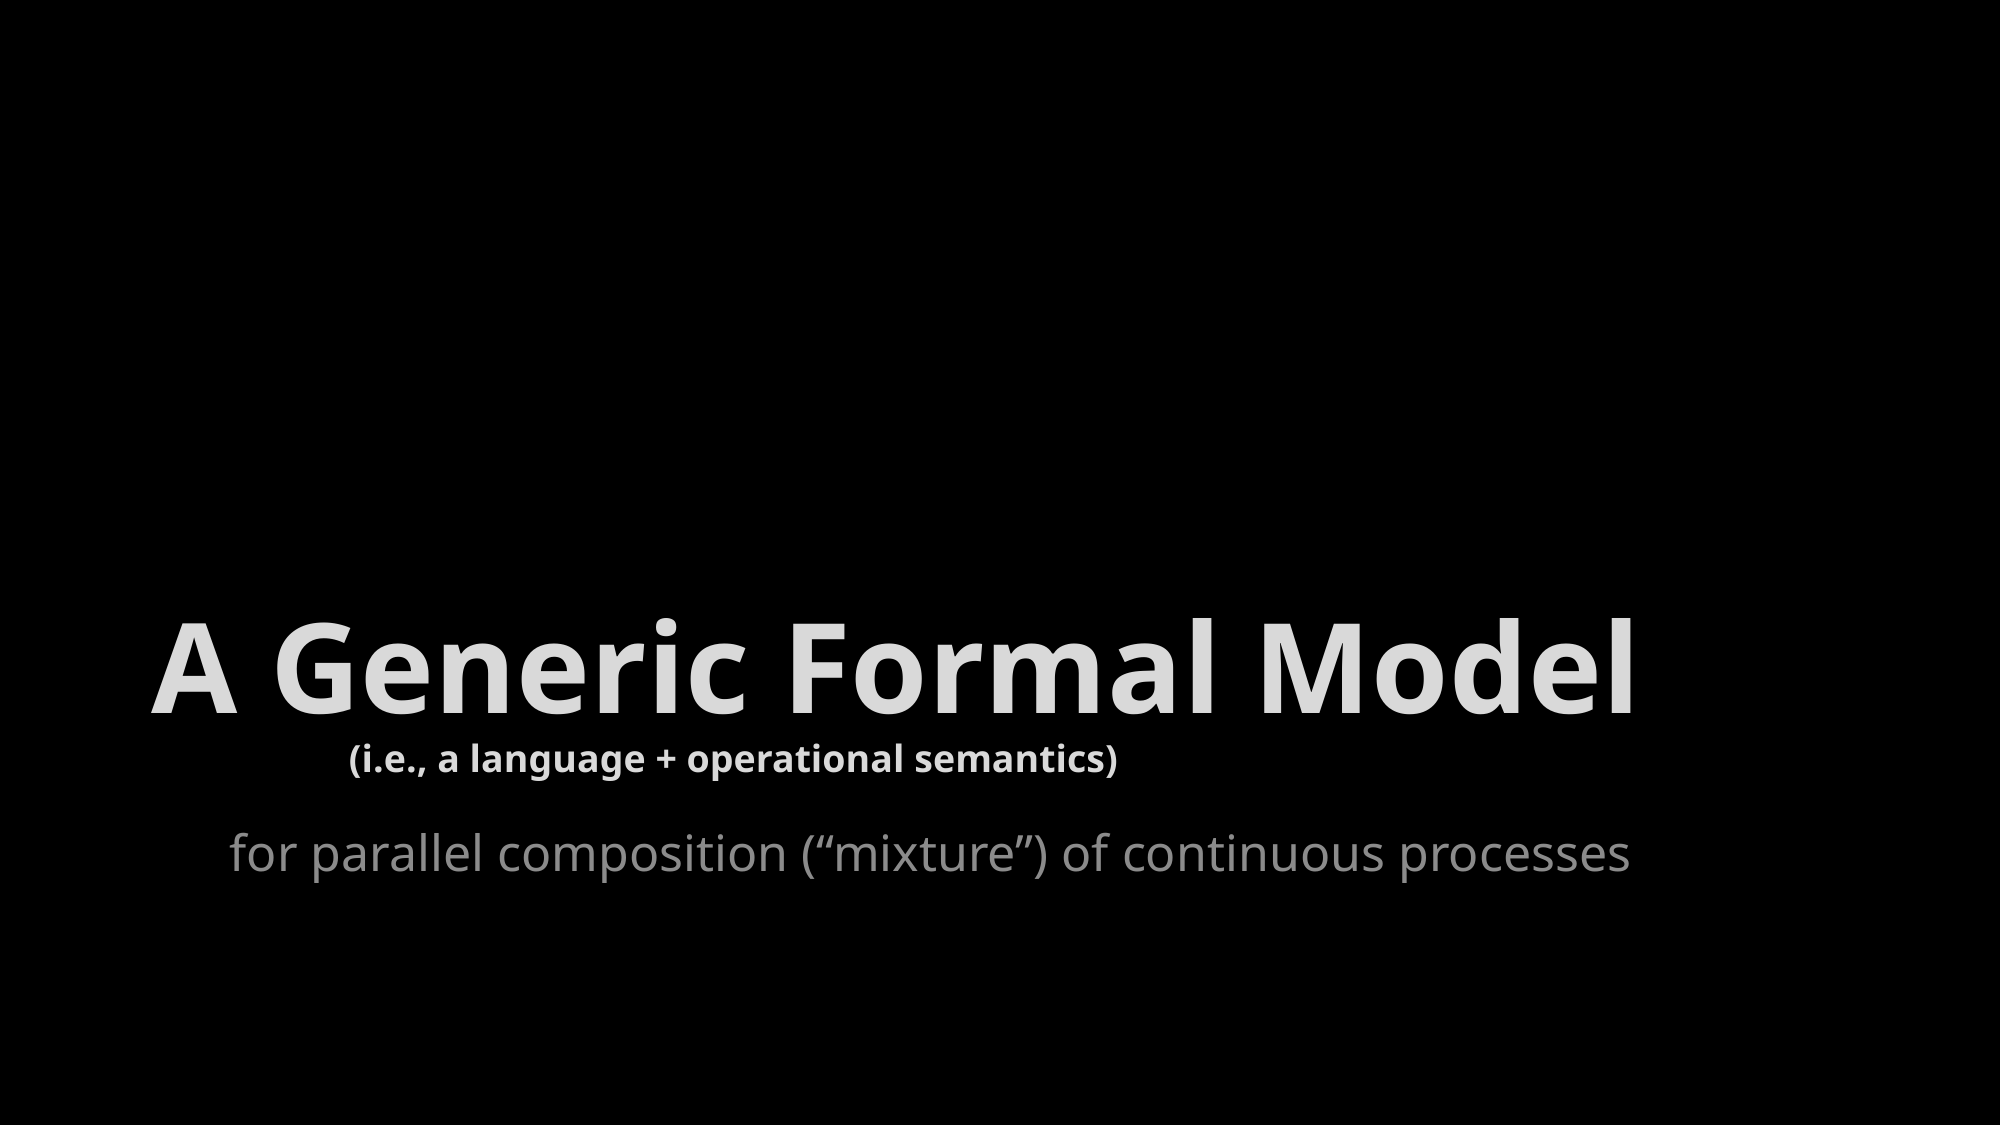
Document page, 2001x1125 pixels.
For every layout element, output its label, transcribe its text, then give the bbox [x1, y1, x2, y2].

list for parallel composition (“mixture”) of continuous processes [214, 767, 1740, 902]
text_box (i.e., a language + operational semantics) [334, 727, 1334, 788]
title A Generic Formal Model [136, 482, 1862, 749]
